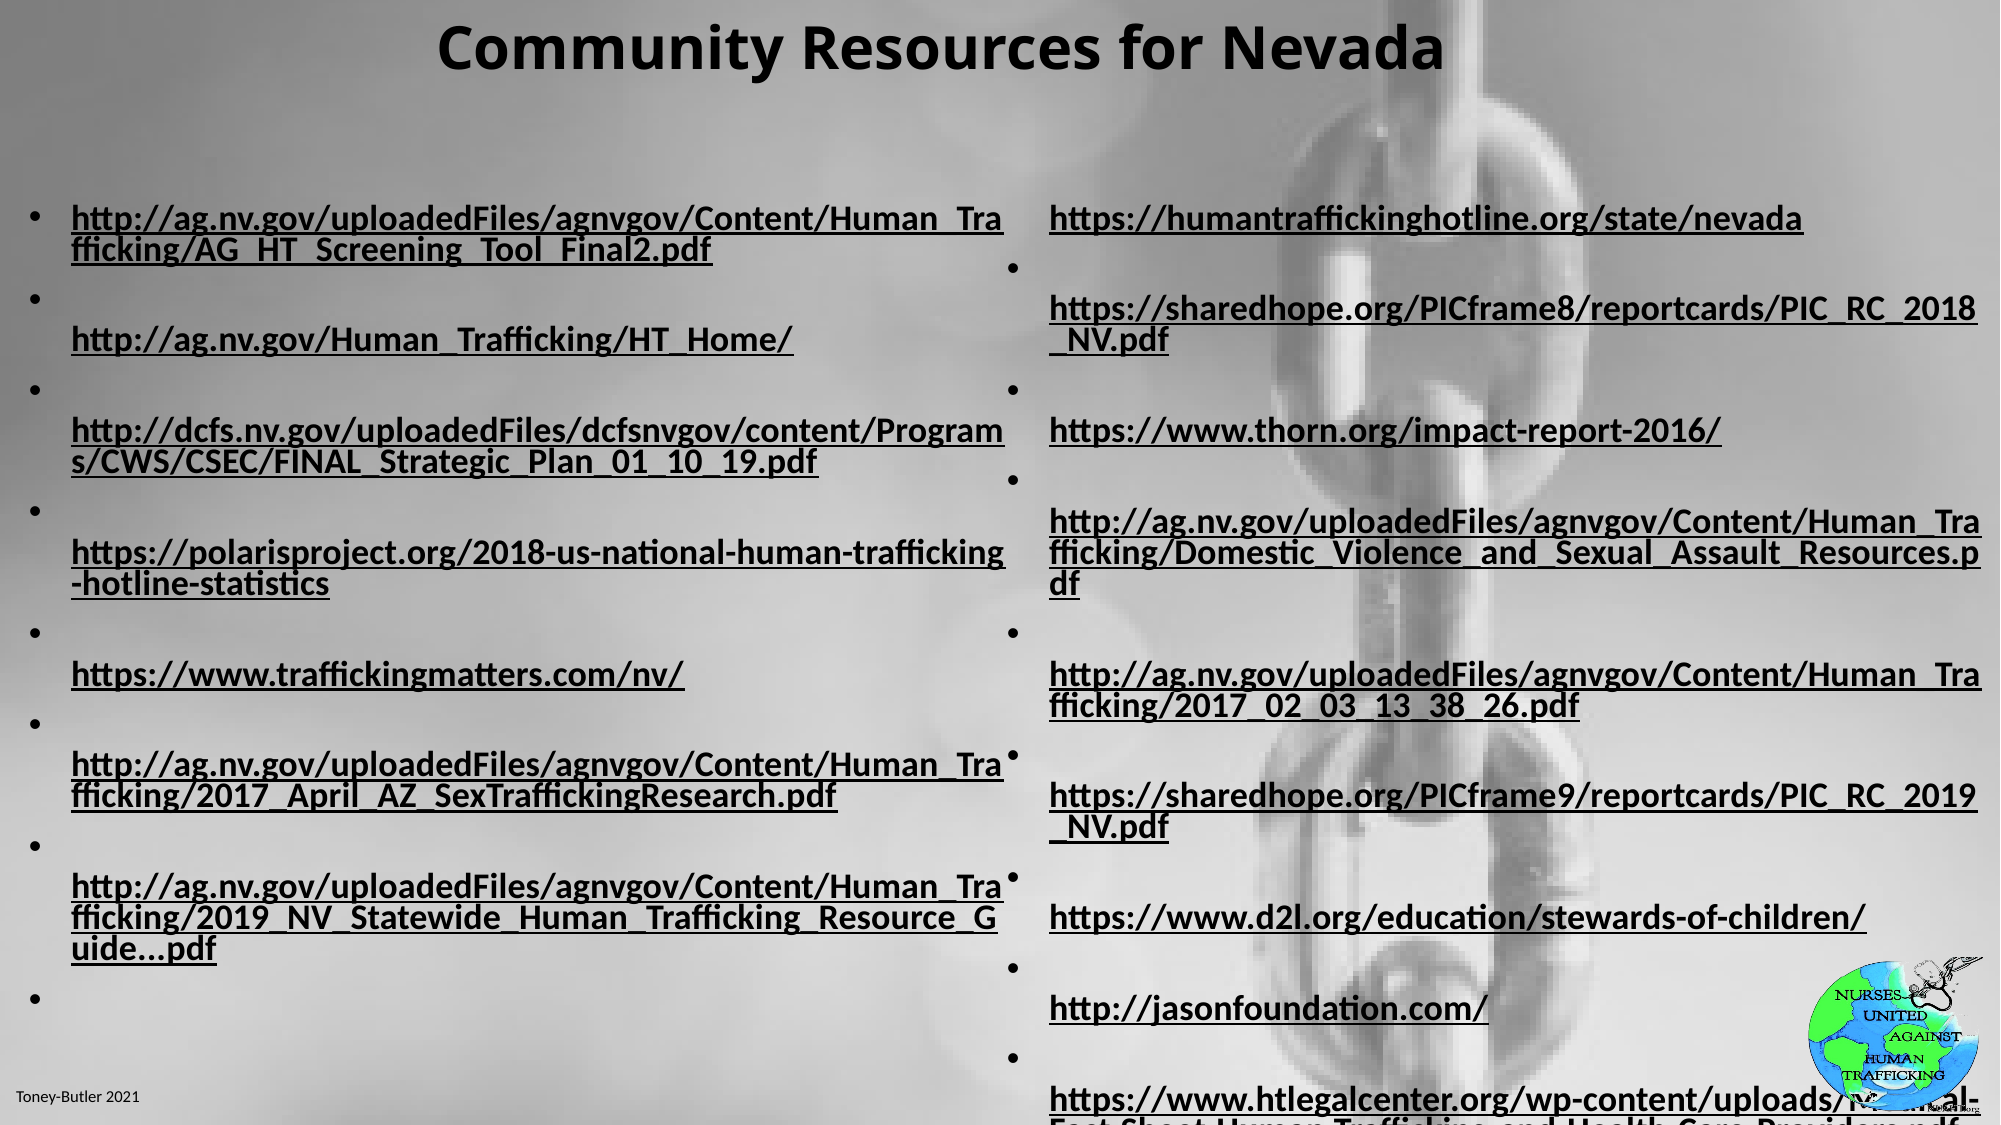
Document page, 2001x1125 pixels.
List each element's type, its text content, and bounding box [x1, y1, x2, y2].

title Community Resources for Nevada [79, 10, 1805, 91]
text_box Toney-Butler 2021 [1, 1078, 156, 1114]
picture [1804, 957, 1983, 1114]
list http://ag.nv.gov/uploadedFiles/agnvgov/Content/Human_Trafficking/AG_HT_Screening_Tool_Final2.pdf http://ag.nv.gov/Human_Trafficking/HT_Home/ http://dcfs.nv.gov/uploadedFiles/dcfsnvgov/content/Programs/CWS/CSEC/FINAL_Strategic_Plan_01_10_19.pdf https://polarisproject.org/2018-us-national-human-trafficking-hotline-statistics https://www.traffickingmatters.com/nv/ http://ag.nv.gov/uploadedFiles/agnvgov/Content/Human_Trafficking/2017_April_AZ_SexTraffickingResearch.pdf http://ag.nv.gov/uploadedFiles/agnvgov/Content/Human_Trafficking/2019_NV_Statewide_Human_Trafficking_Resource_Guide...pdf https://humantraffickinghotline.org/state/nevada https://sharedhope.org/PICframe8/reportcards/PIC_RC_2018_NV.pdf https://www.thorn.org/impact-report-2016/ http://ag.nv.gov/uploadedFiles/agnvgov/Content/Human_Trafficking/Domestic_Violence_and_Sexual_Assault_Resources.pdf http://ag.nv.gov/uploadedFiles/agnvgov/Content/Human_Trafficking/2017_02_03_13_38_26.pdf https://sharedhope.org/PICframe9/reportcards/PIC_RC_2019_NV.pdf https://www.d2l.org/education/stewards-of-children/ http://jasonfoundation.com/ https://www.htlegalcenter.org/wp-content/uploads/Medical-Fact-Sheet-Human-Trafficking-and-Health-Care-Providers.pdf https://childproofamerica.org/ [13, 191, 2000, 1061]
